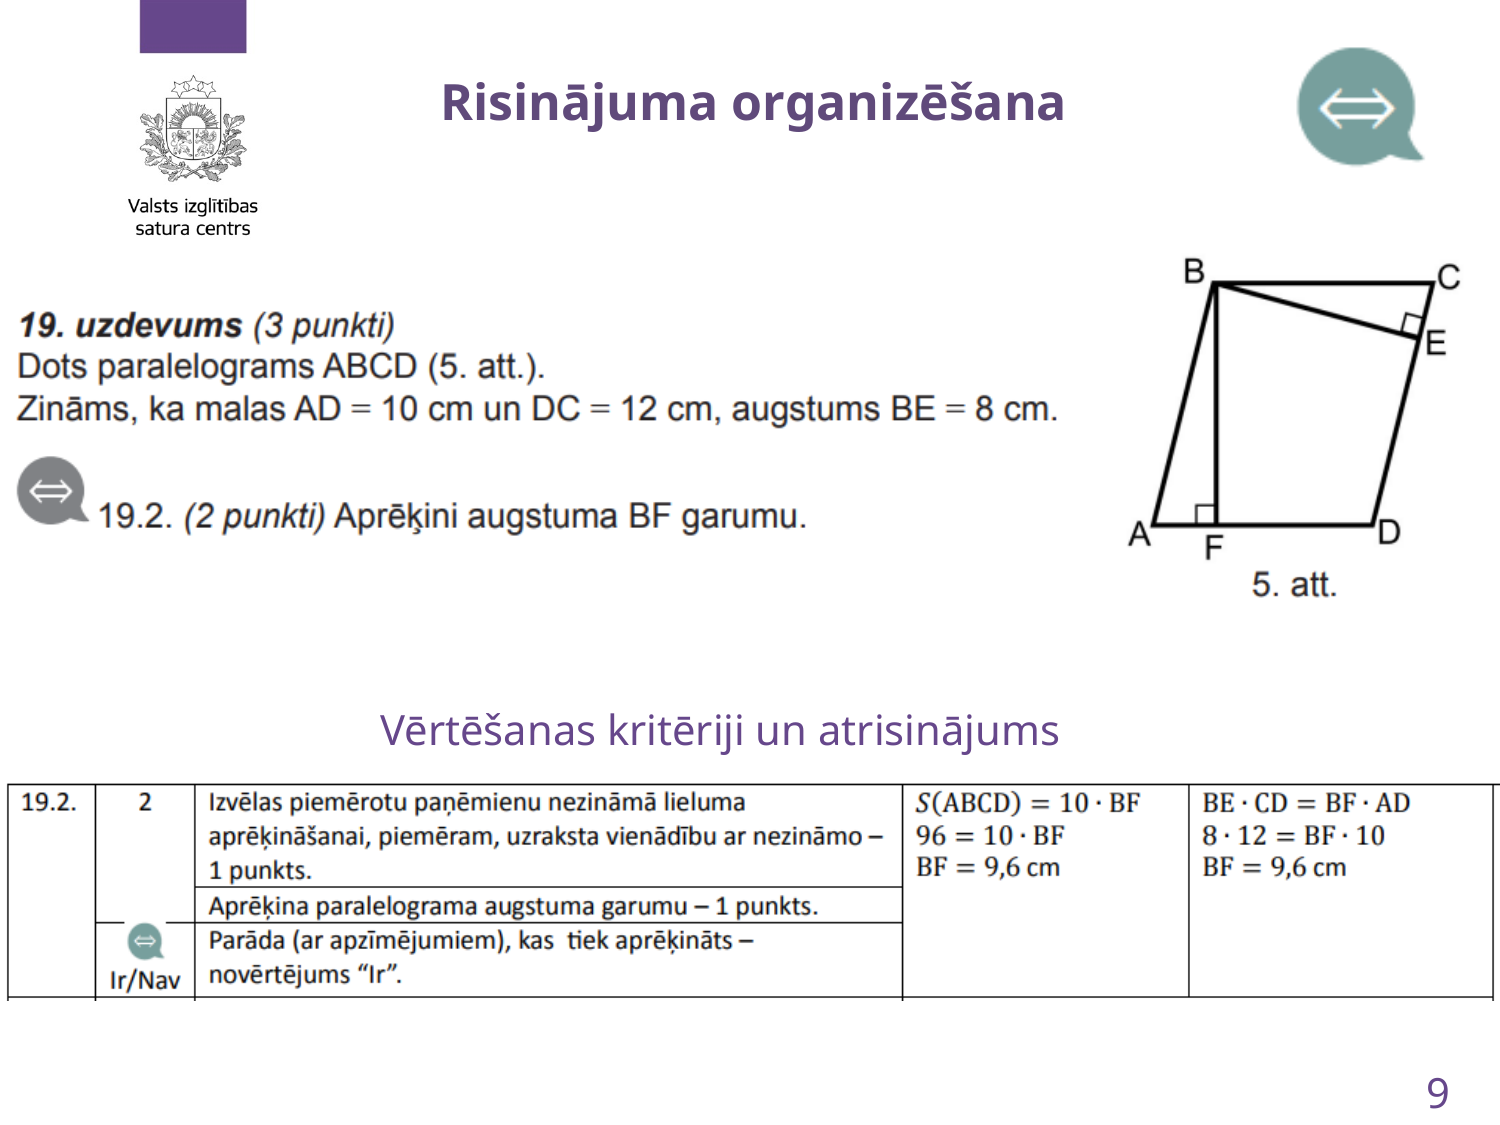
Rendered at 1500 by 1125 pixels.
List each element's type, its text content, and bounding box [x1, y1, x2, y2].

picture [1281, 27, 1438, 170]
picture [0, 777, 1500, 1001]
text_box Vērtēšanas kritēriji un atrisinājums [365, 696, 1252, 761]
text_box [0, 675, 868, 776]
picture [0, 455, 835, 539]
text_box 9 [1412, 1059, 1500, 1125]
picture [0, 0, 1479, 601]
title Risinājuma organizēšana [425, 62, 1425, 233]
